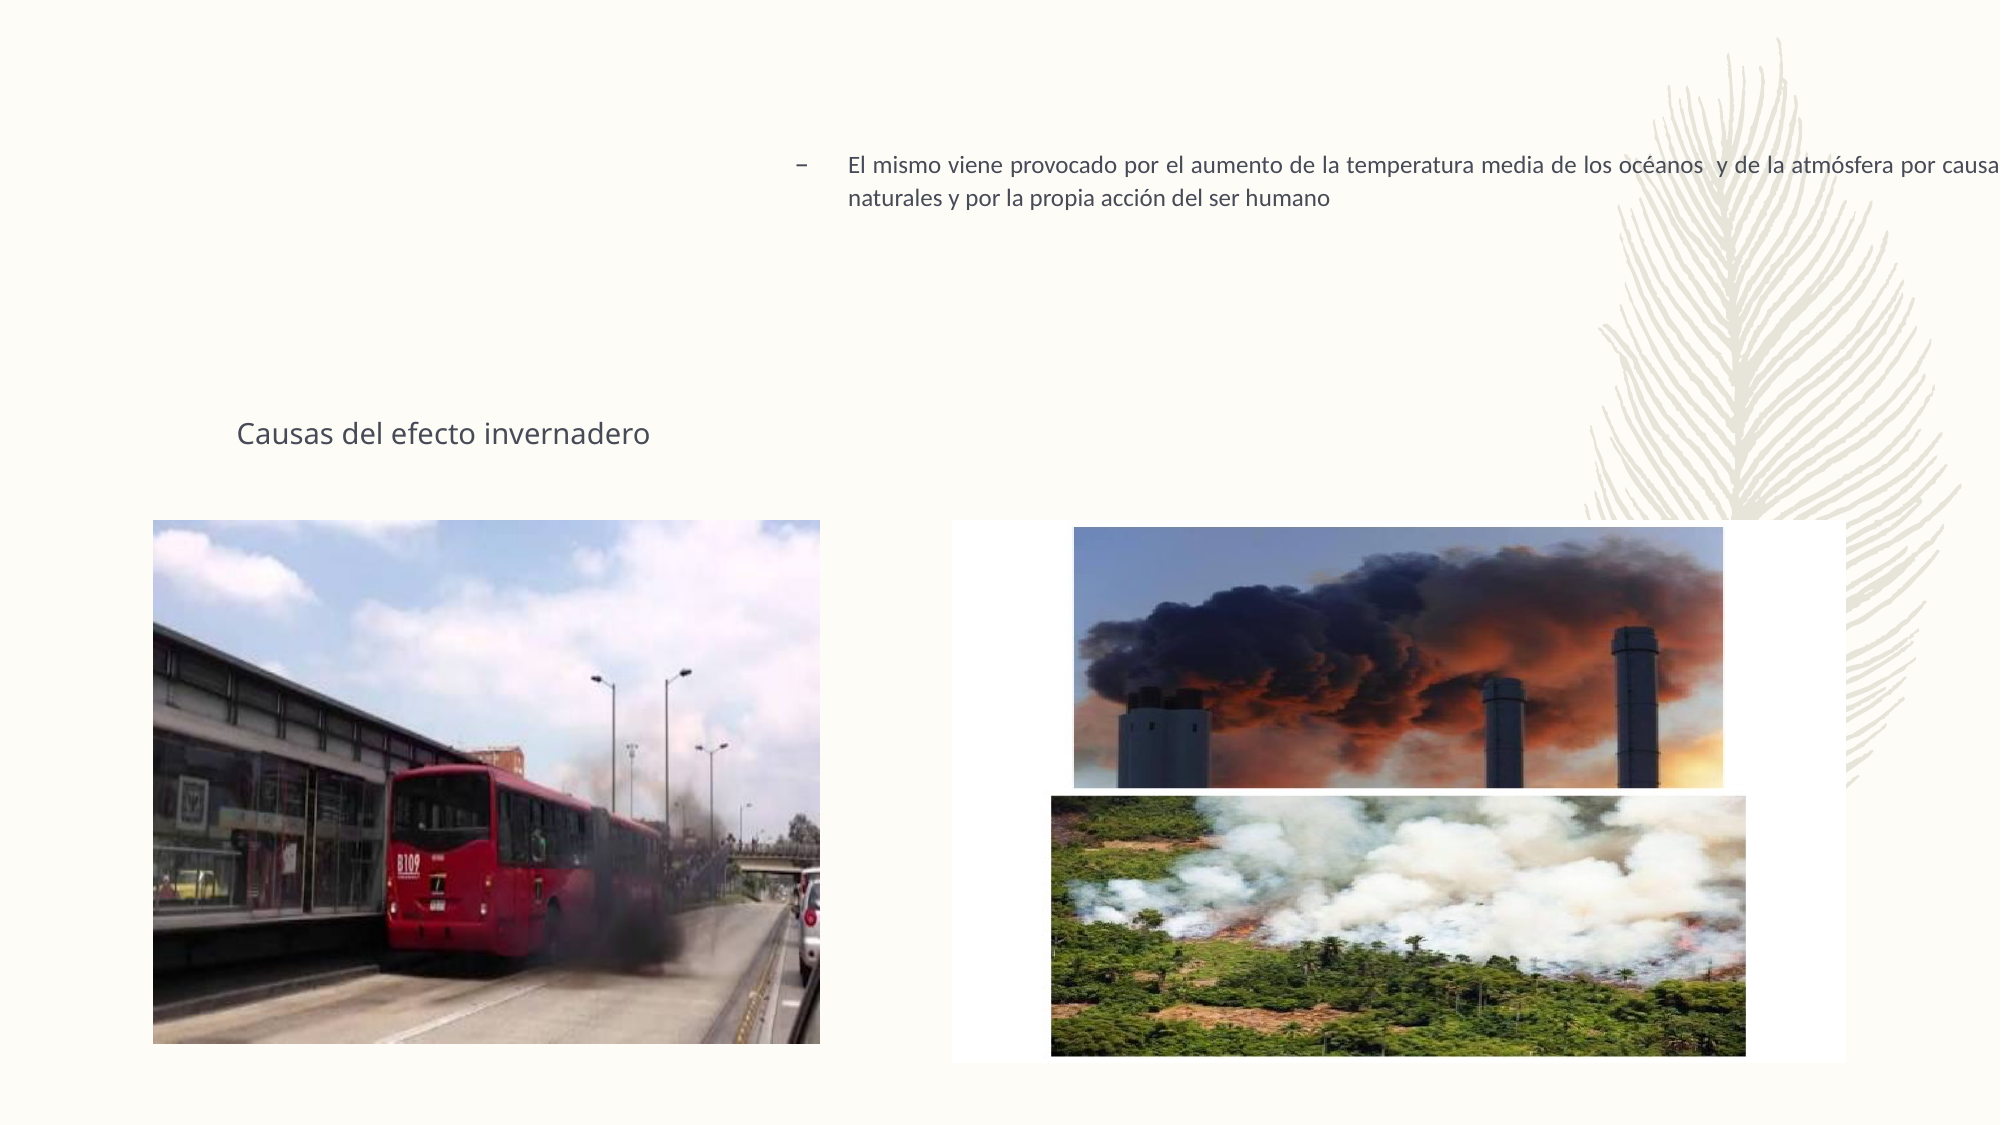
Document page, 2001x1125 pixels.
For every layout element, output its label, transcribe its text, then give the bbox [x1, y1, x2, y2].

list El mismo viene provocado por el aumento de la temperatura media de los océanos y de la atmósfera por causas naturales y por la propia acción del ser humano [780, 88, 2000, 1016]
picture [951, 519, 1846, 1064]
title Causas del efecto invernadero [221, 181, 752, 459]
picture [153, 519, 820, 1044]
